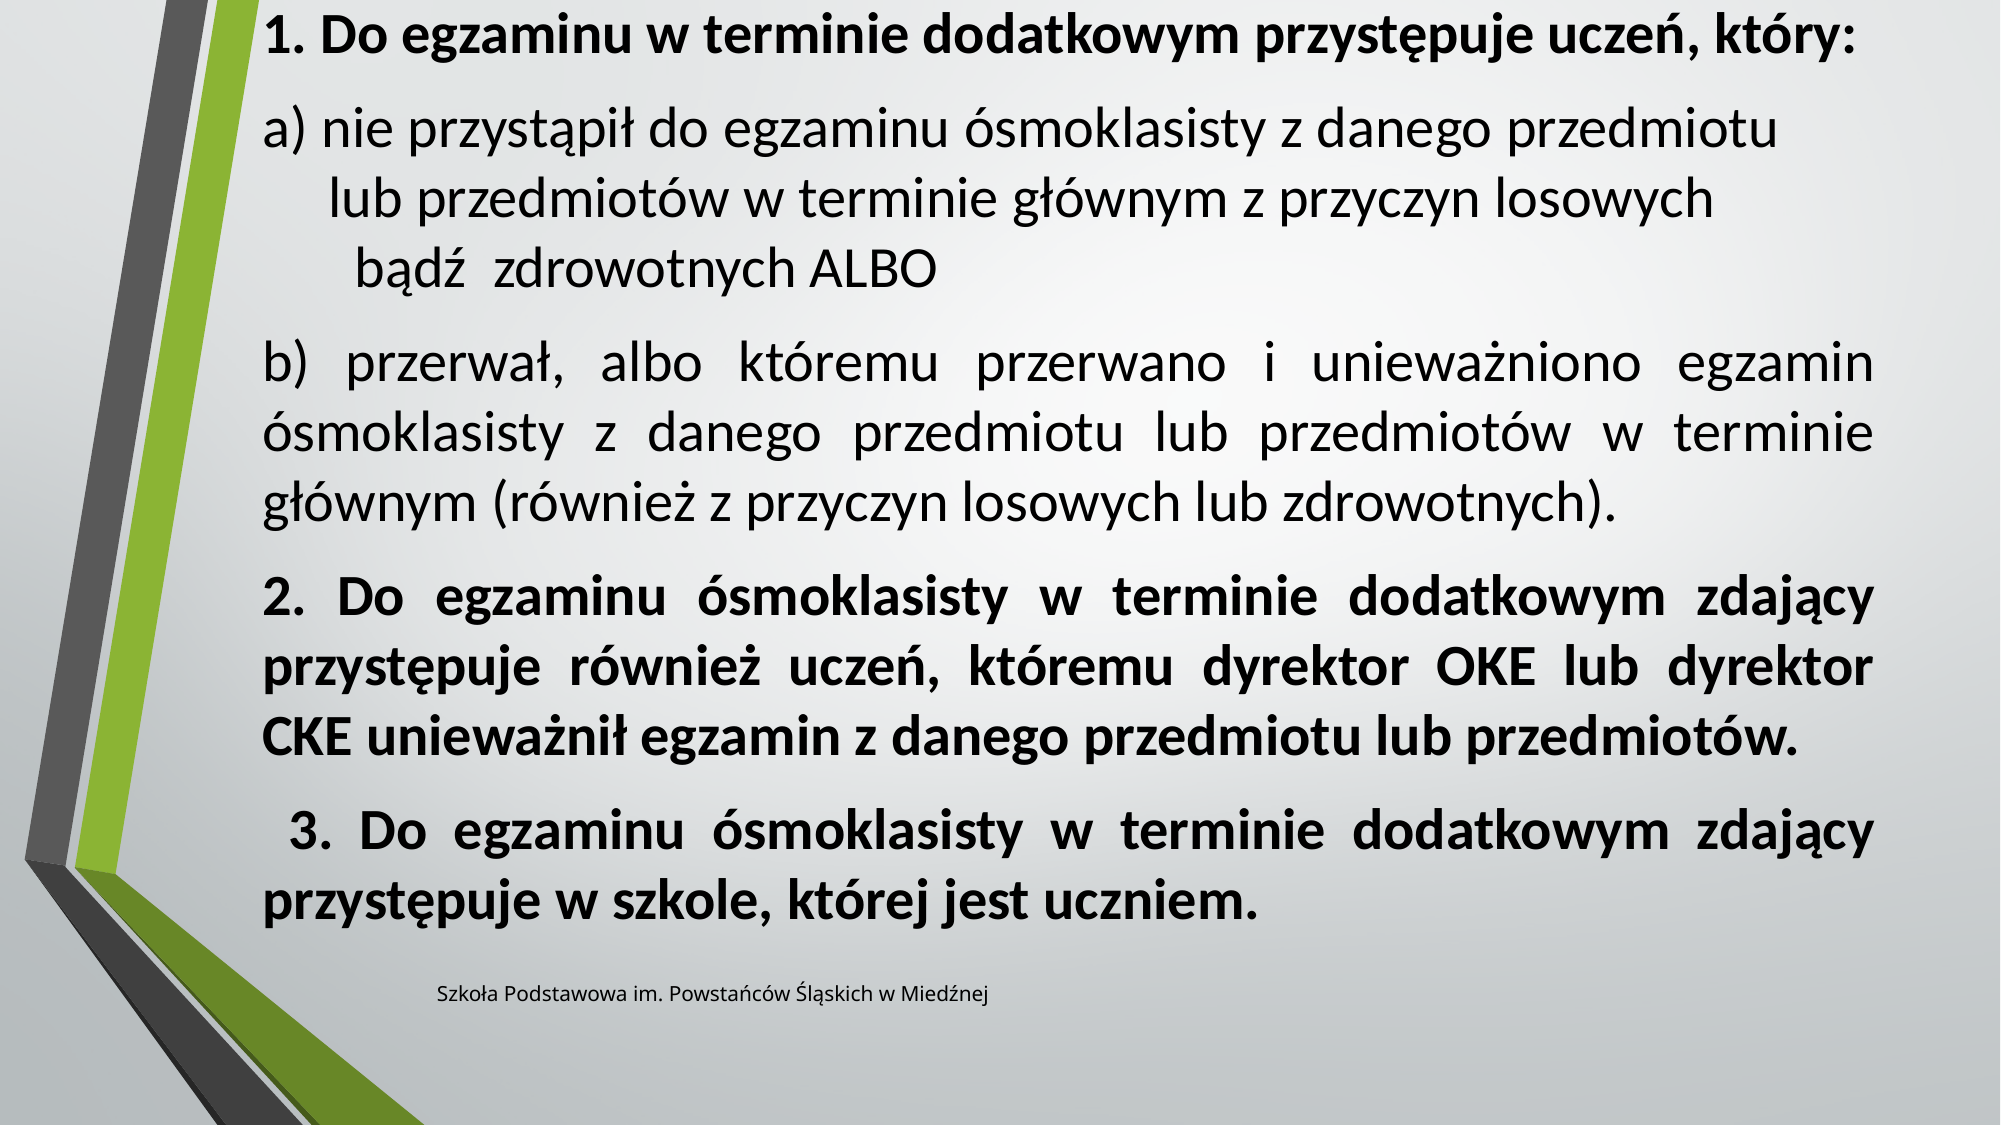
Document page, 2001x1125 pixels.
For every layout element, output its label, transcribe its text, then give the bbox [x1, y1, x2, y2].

list 1. Do egzaminu w terminie dodatkowym przystępuje uczeń, który: a) nie przystąpił do egzaminu ósmoklasisty z danego przedmiotu lub przedmiotów w terminie głównym z przyczyn losowych bądź zdrowotnych ALBO b) przerwał, albo któremu przerwano i unieważniono egzamin ósmoklasisty z danego przedmiotu lub przedmiotów w terminie głównym (również z przyczyn losowych lub zdrowotnych). 2. Do egzaminu ósmoklasisty w terminie dodatkowym zdający przystępuje również uczeń, któremu dyrektor OKE lub dyrektor CKE unieważnił egzamin z danego przedmiotu lub przedmiotów. 3. Do egzaminu ósmoklasisty w terminie dodatkowym zdający przystępuje w szkole, której jest uczniem. [247, 0, 1891, 1073]
footer Szkoła Podstawowa im. Powstańców Śląskich w Miedźnej [421, 965, 1584, 1025]
